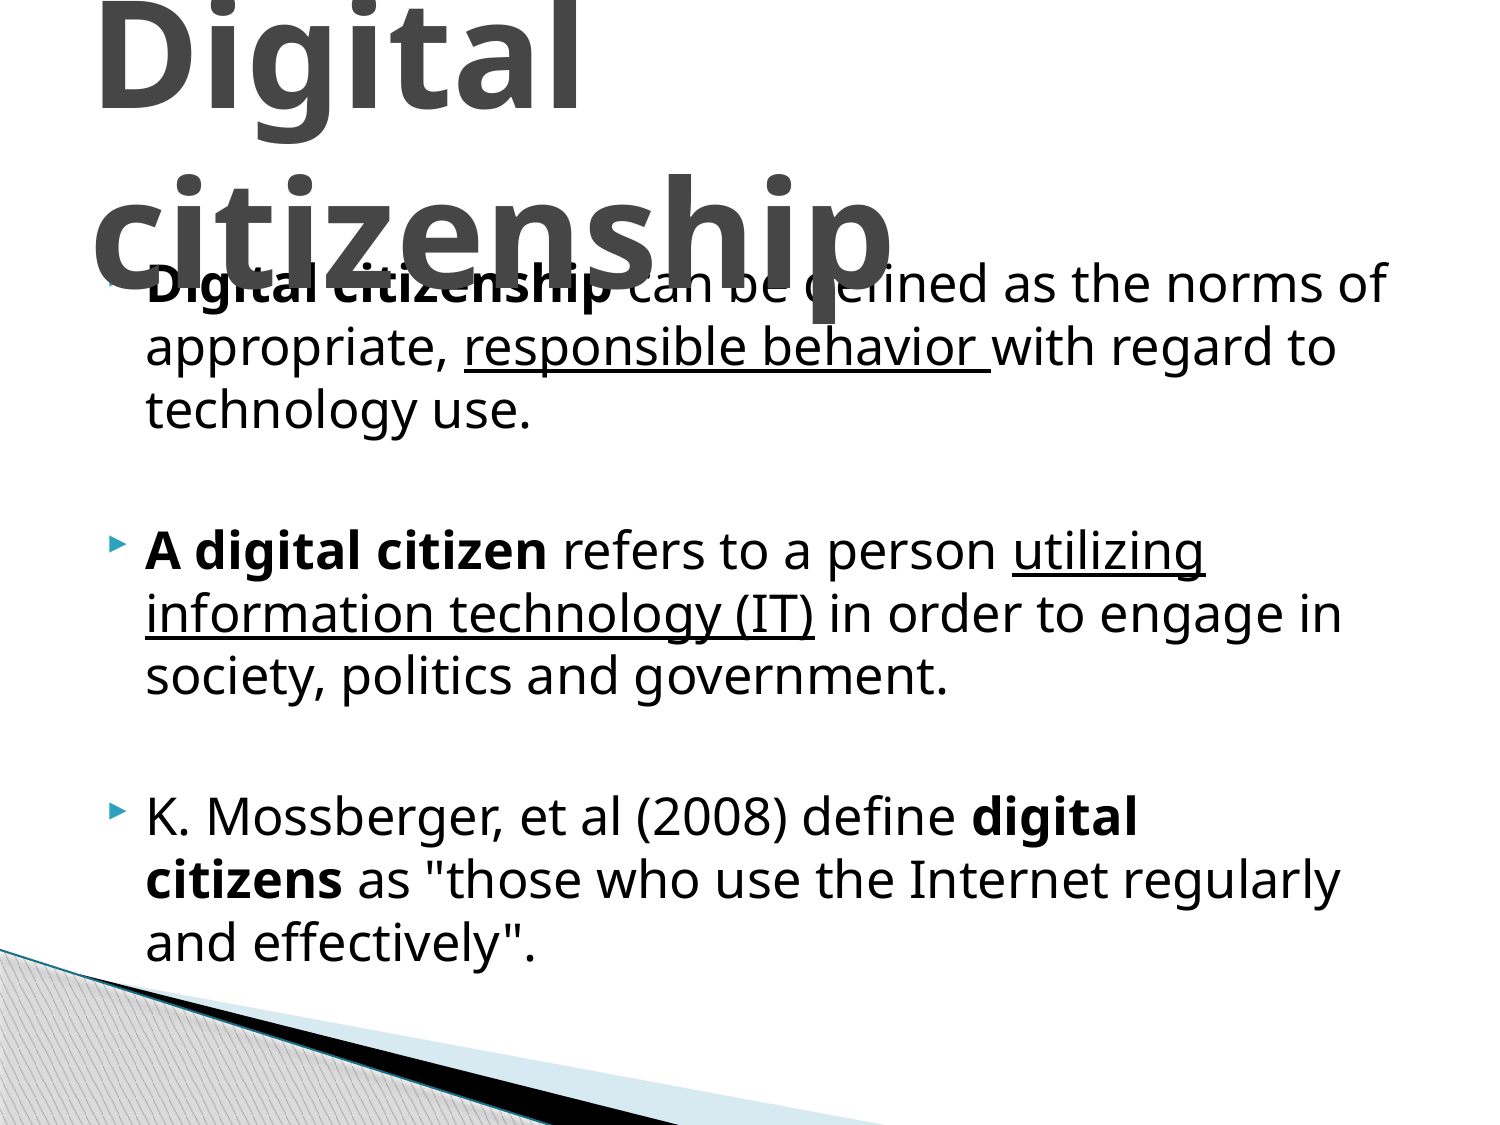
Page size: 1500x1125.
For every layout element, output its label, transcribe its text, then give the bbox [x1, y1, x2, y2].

list Digital citizenship can be defined as the norms of appropriate, responsible behavior with regard to technology use. A digital citizen refers to a person utilizing information technology (IT) in order to engage in society, politics and government. K. Mossberger, et al (2008) define digital citizens as "those who use the Internet regularly and effectively". [75, 243, 1425, 986]
title Digital citizenship [75, 45, 1425, 233]
